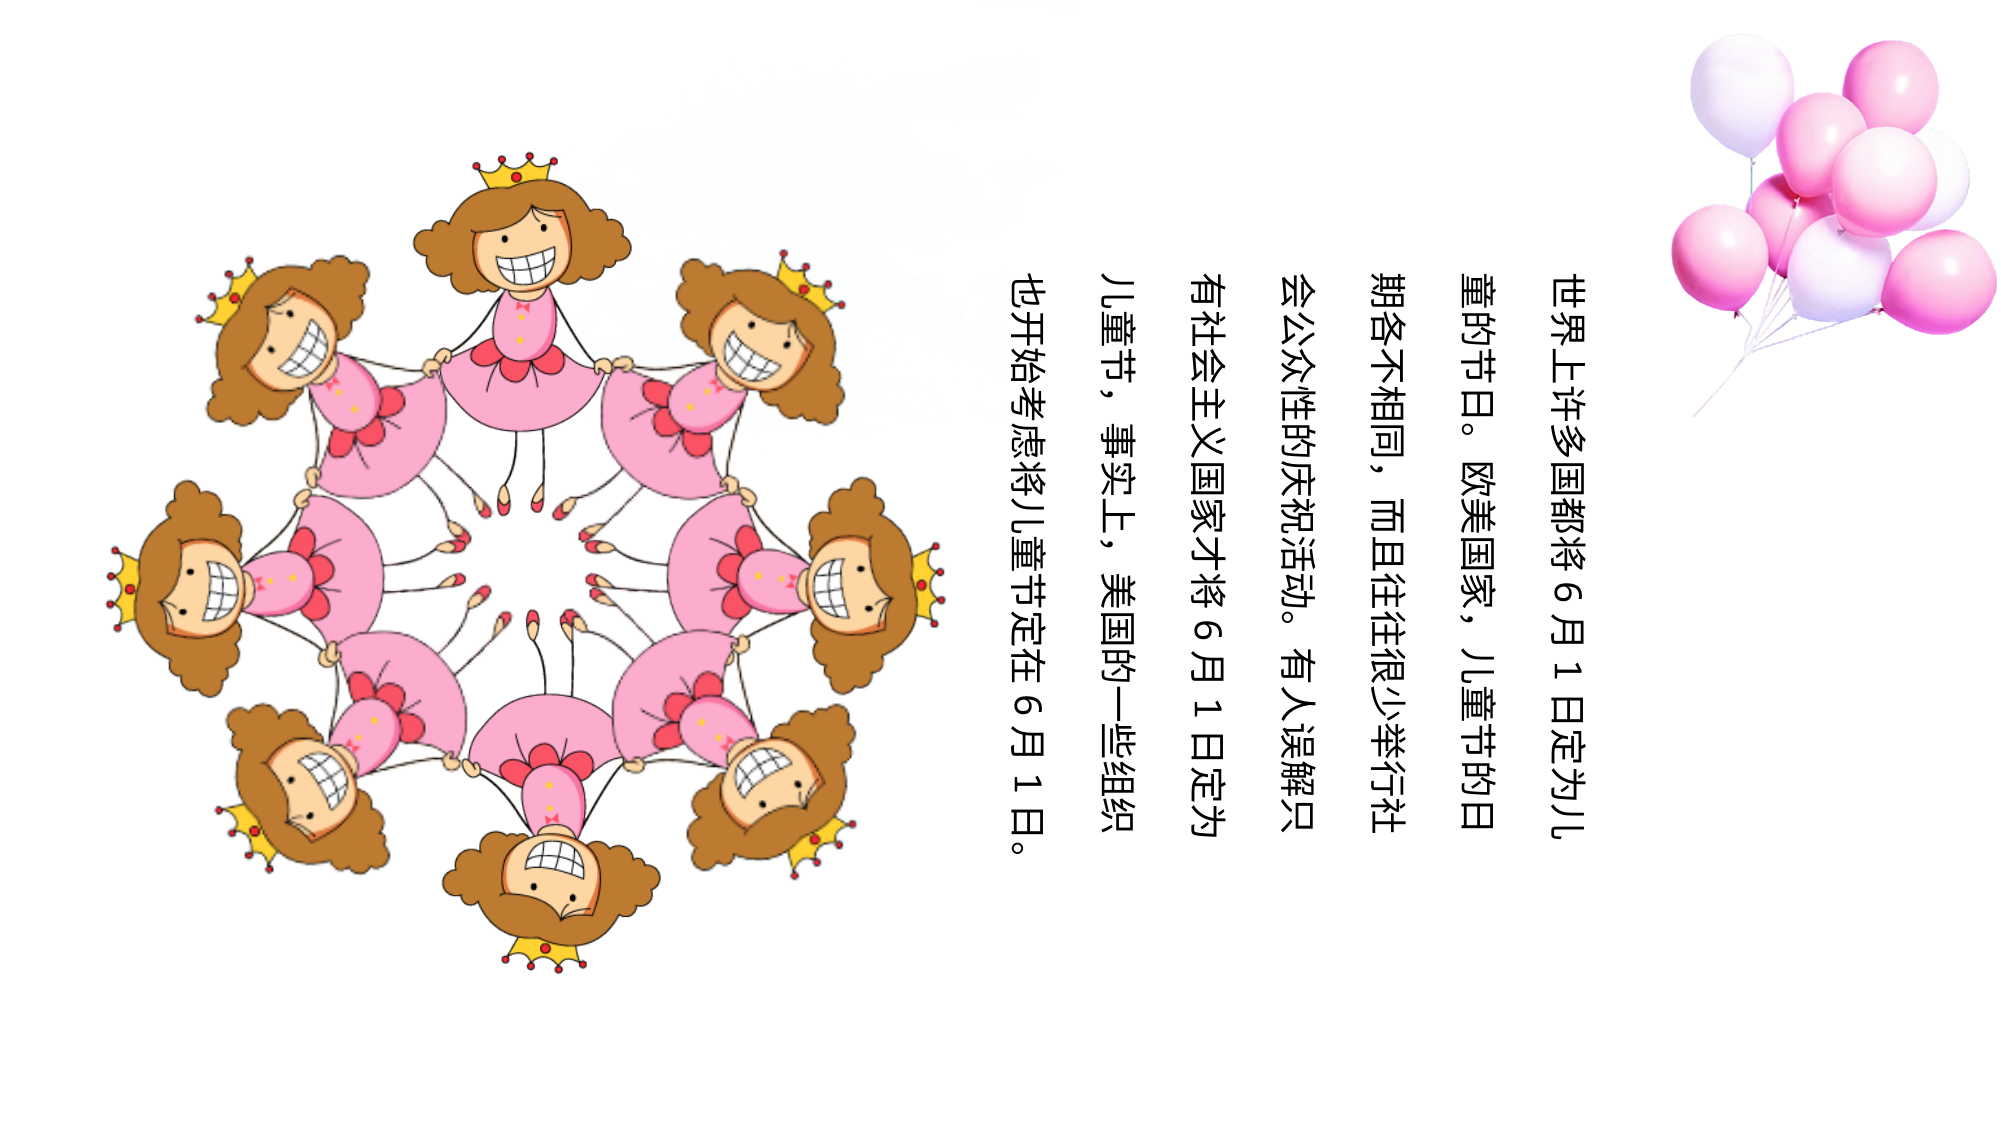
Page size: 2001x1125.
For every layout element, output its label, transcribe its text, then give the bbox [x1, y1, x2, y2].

picture [0, 0, 2000, 1125]
text_box 世界上许多国都将6月1日定为儿童的节日。欧美国家，儿童节的日期各不相同，而且往往很少举行社会公众性的庆祝活动。有人误解只有社会主义国家才将6月1日定为儿童节，事实上，美国的一些组织也开始考虑将儿童节定在6月1日。 [978, 258, 1645, 867]
